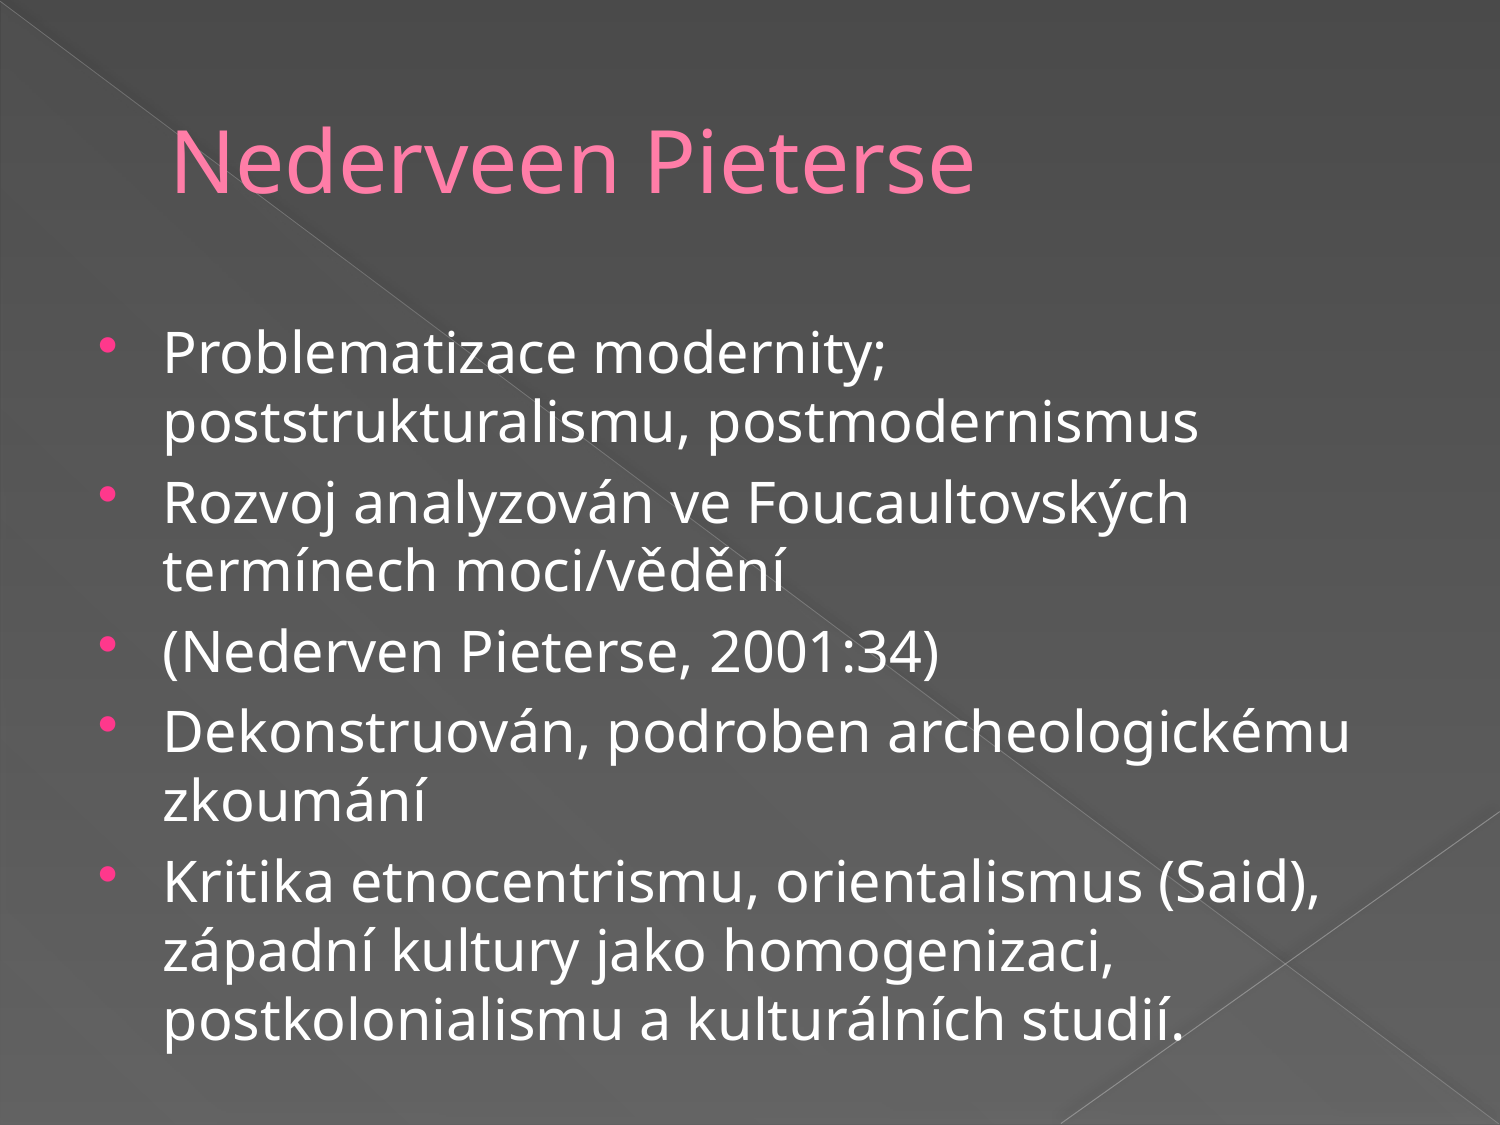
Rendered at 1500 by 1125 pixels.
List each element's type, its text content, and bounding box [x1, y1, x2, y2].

list Problematizace modernity; poststrukturalismu, postmodernismus Rozvoj analyzován ve Foucaultovských termínech moci/vědění (Nederven Pieterse, 2001:34) Dekonstruován, podroben archeologickému zkoumání Kritika etnocentrismu, orientalismus (Said), západní kultury jako homogenizaci, postkolonialismu a kulturálních studií. [75, 308, 1425, 1059]
title Nederveen Pieterse [75, 43, 1425, 274]
